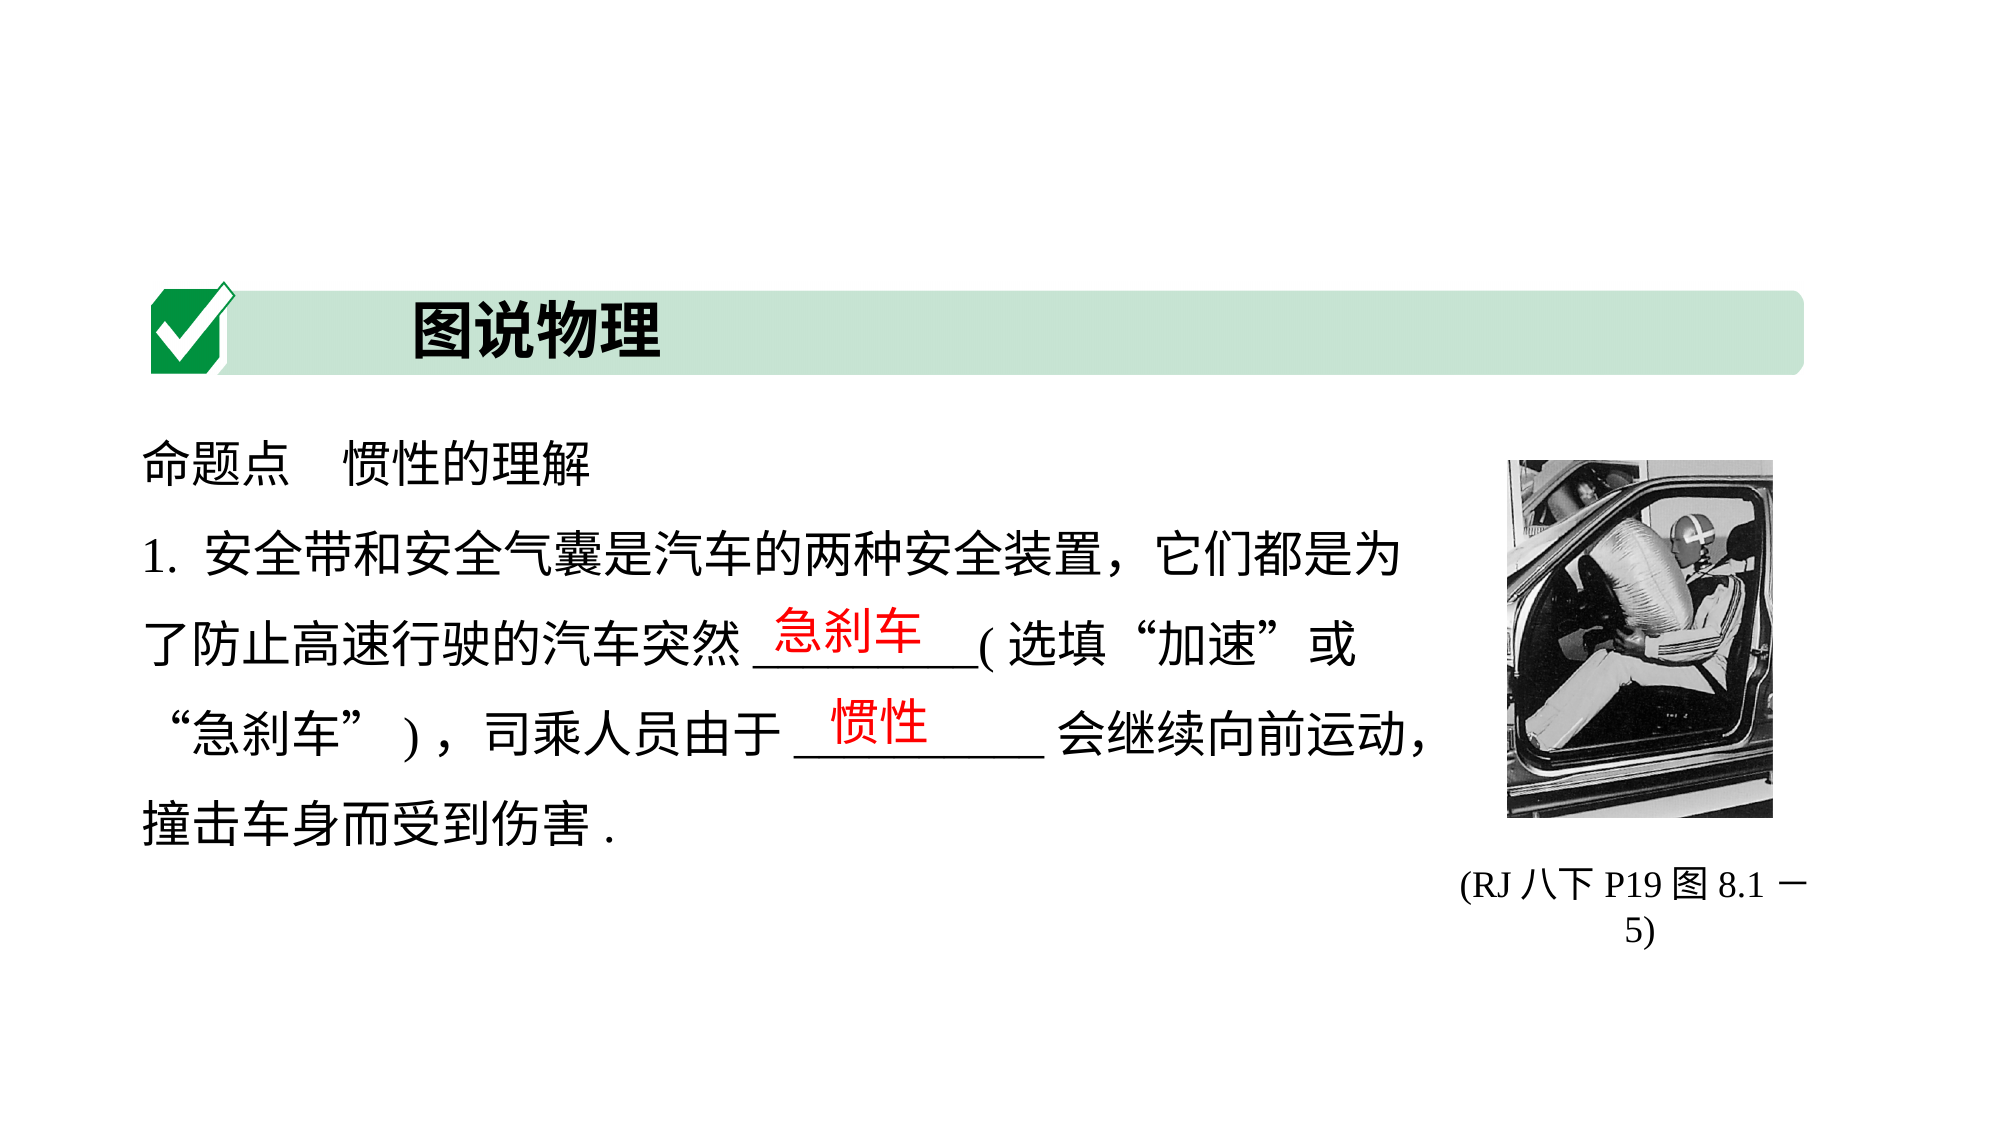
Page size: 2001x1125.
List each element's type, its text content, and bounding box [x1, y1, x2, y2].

text_box 急刹车 [759, 592, 942, 668]
text_box 惯性 [814, 682, 954, 758]
text_box (RJ八下P19图8.1－5) [1438, 853, 1842, 958]
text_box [151, 281, 1804, 375]
text_box 命题点 惯性的理解 1. 安全带和安全气囊是汽车的两种安全装置，它们都是为了防止高速行驶的汽车突然_________(选填“加速”或“急刹车”)，司乘人员由于__________会继续向前运动，撞击车身而受到伤害. [126, 395, 1428, 861]
picture [1507, 460, 1773, 818]
